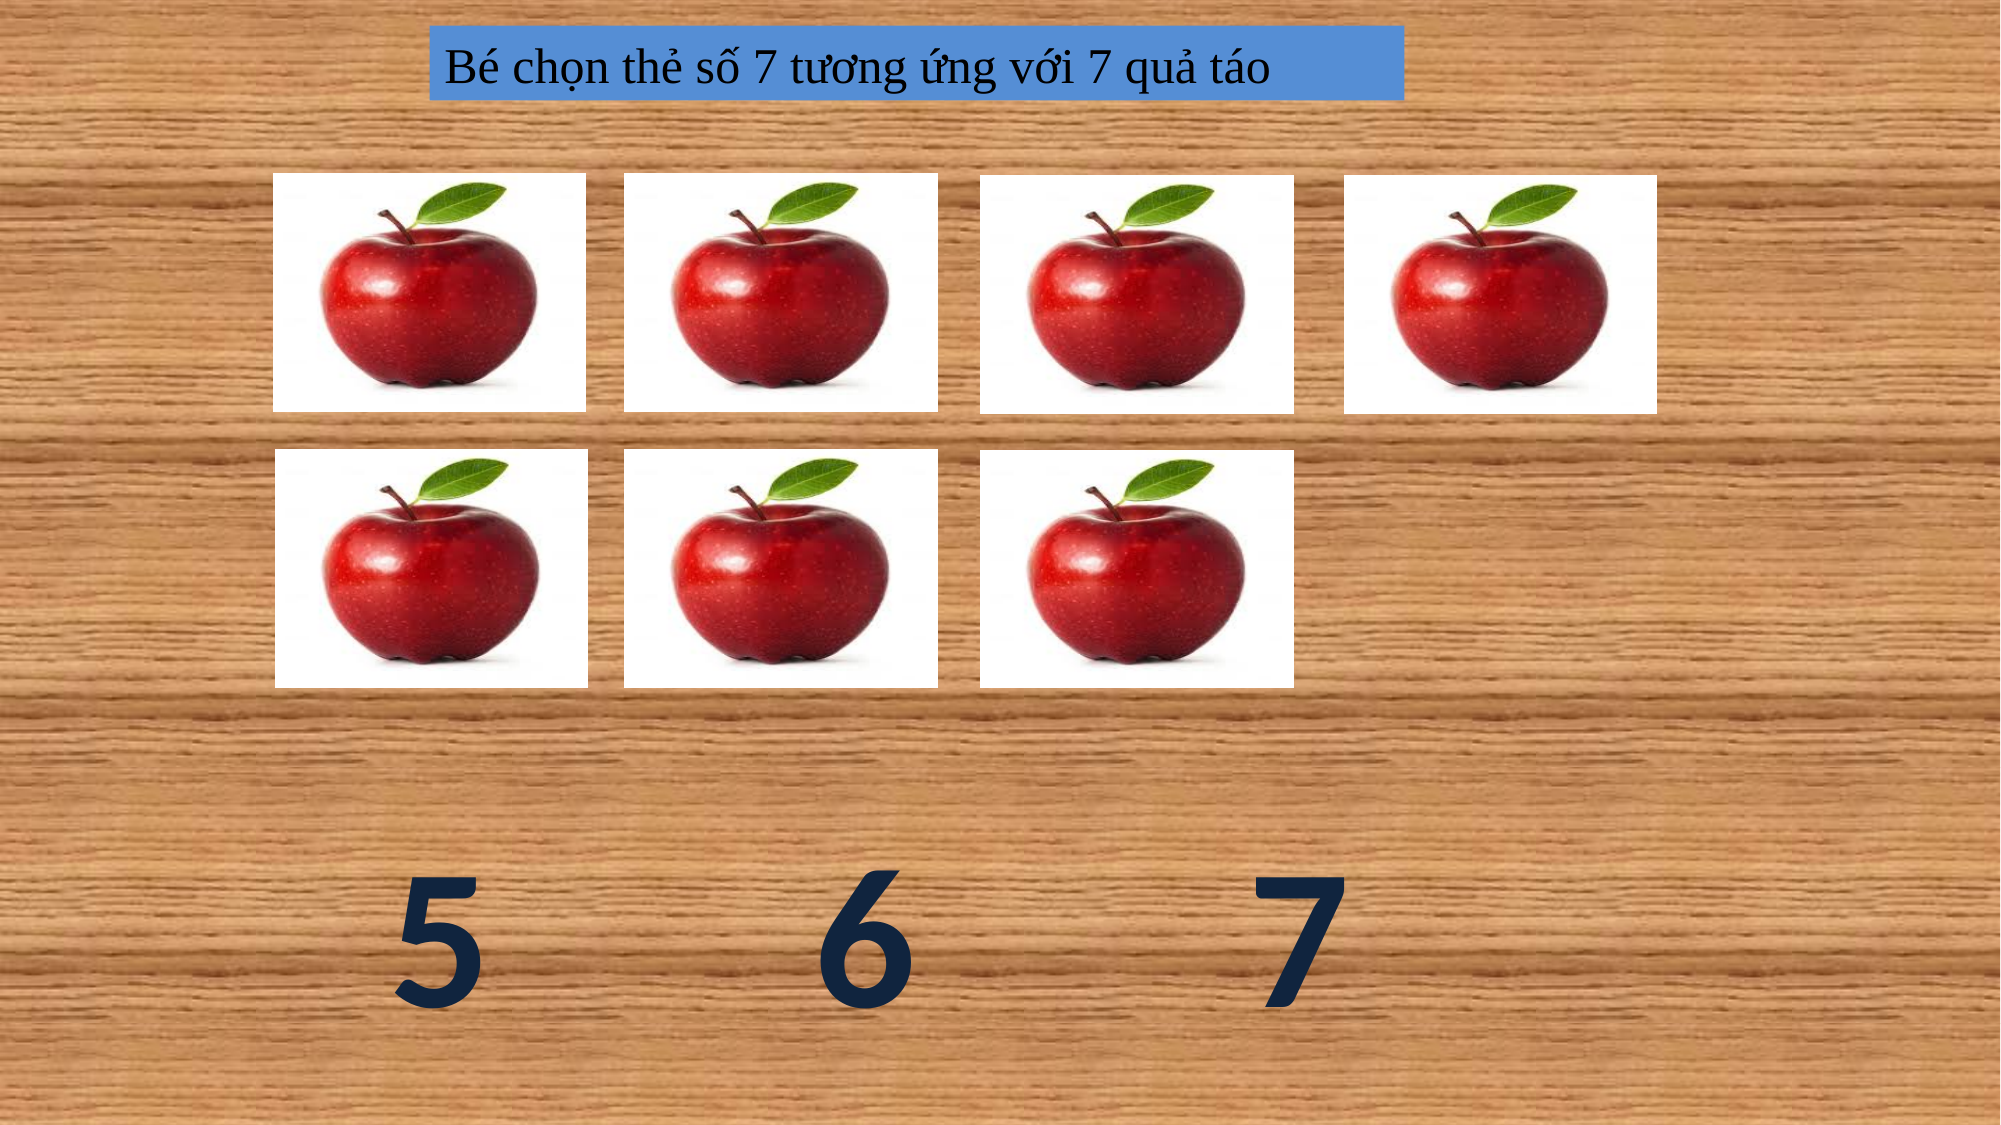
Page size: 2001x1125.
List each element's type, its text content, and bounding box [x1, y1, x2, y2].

text_box 6 [799, 799, 981, 1055]
text_box 5 [375, 799, 586, 1055]
text_box 7 [1234, 799, 1459, 1055]
picture [0, 0, 2001, 1125]
text_box Bé chọn thẻ số 7 tương ứng với 7 quả táo [429, 25, 1405, 101]
